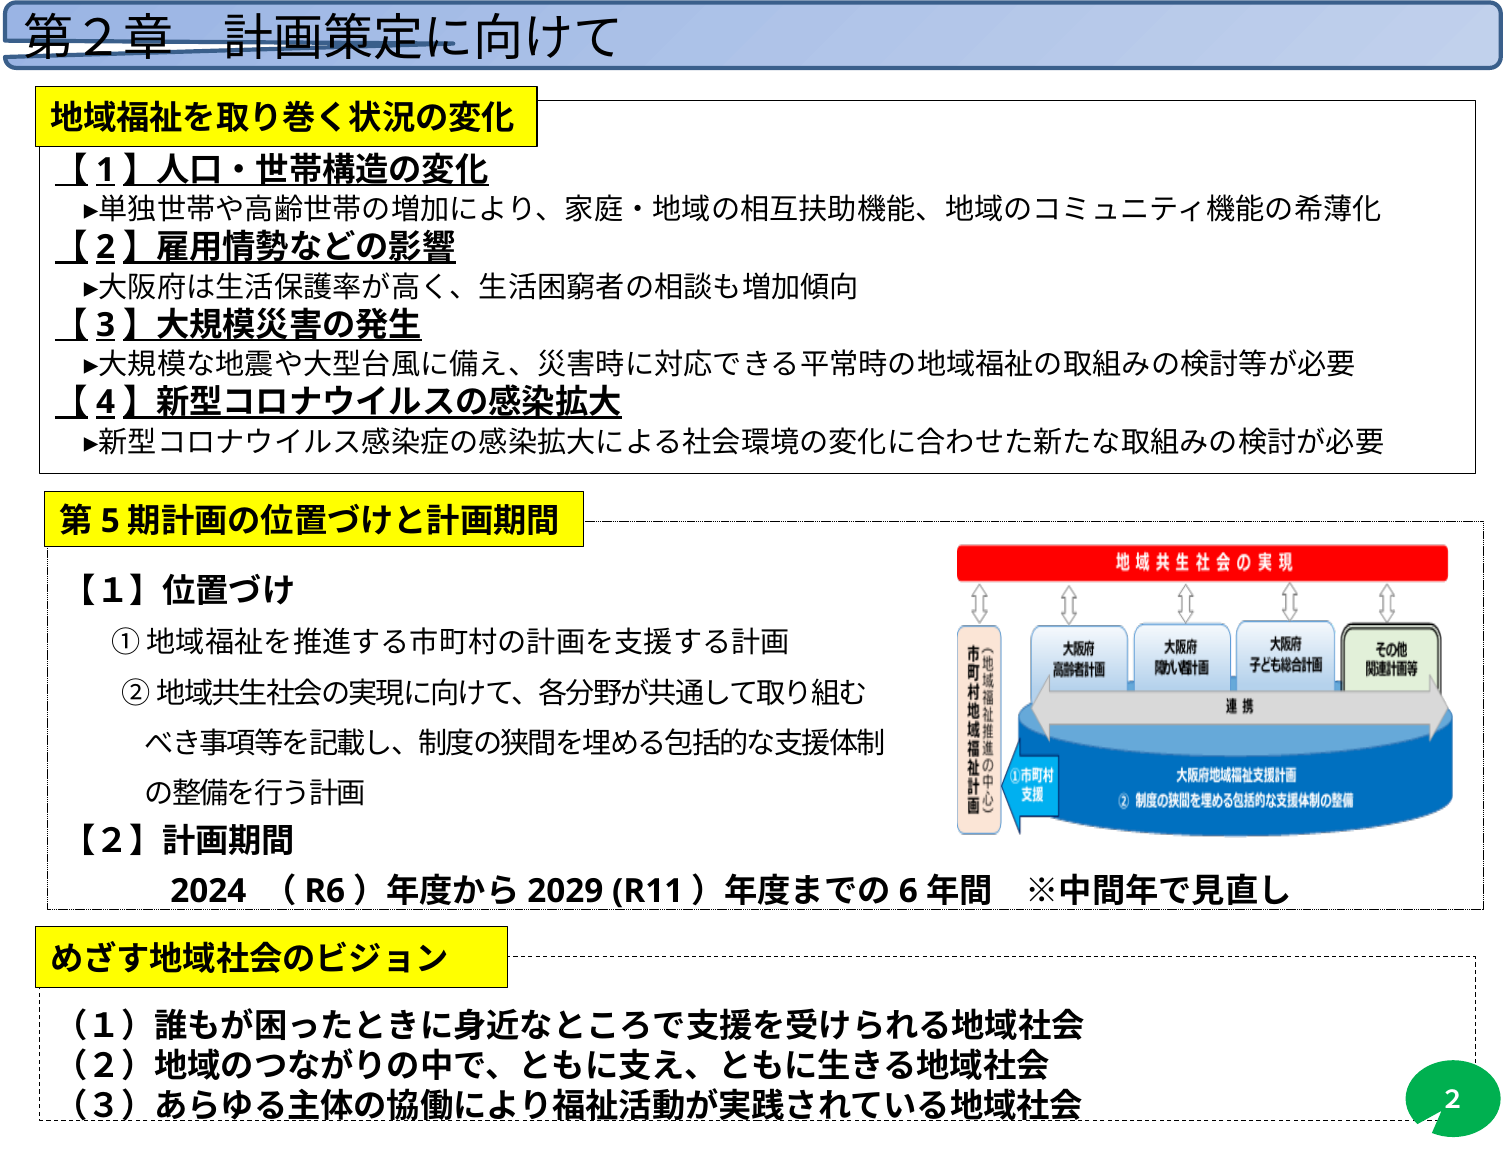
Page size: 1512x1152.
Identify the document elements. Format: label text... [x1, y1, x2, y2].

text_box 第２章 計画策定に向けて [2, 0, 1503, 71]
picture [956, 539, 1454, 861]
text_box 地域福祉を取り巻く状況の変化 [33, 84, 539, 149]
text_box 【１】位置づけ ① 地域福祉を推進する市町村の計画を支援する計画 ② 地域共生社会の実現に向けて、各分野が共通して取り組む べき事項等を記載し、制度の狭間を埋める包括的な支援体制 の整備を行う計画 【２】計画期間 2024 （R6）年度から2029 (R11）年度までの6年間 ※中間年で見直し [46, 519, 1485, 912]
text_box 【1】人口・世帯構造の変化 ▸単独世帯や高齢世帯の増加により、家庭・地域の相互扶助機能、地域のコミュニティ機能の希薄化 【2】雇用情勢などの影響 ▸大阪府は生活保護率が高く、生活困窮者の相談も増加傾向 【3】大規模災害の発生 ▸大規模な地震や大型台風に備え、災害時に対応できる平常時の地域福祉の取組みの検討等が必要 【4】新型コロナウイルスの感染拡大 ▸新型コロナウイルス感染症の感染拡大による社会環境の変化に合わせた新たな取組みの検討が必要 [38, 99, 1477, 475]
text_box ２ [1403, 1058, 1503, 1140]
text_box 第5期計画の位置づけと計画期間 [43, 489, 586, 548]
text_box （１）誰もが困ったときに身近なところで支援を受けられる地域社会 （２）地域のつながりの中で、ともに支え、ともに生きる地域社会 （３）あらゆる主体の協働により福祉活動が実践されている地域社会 [38, 955, 1477, 1122]
text_box めざす地域社会のビジョン [33, 925, 510, 989]
